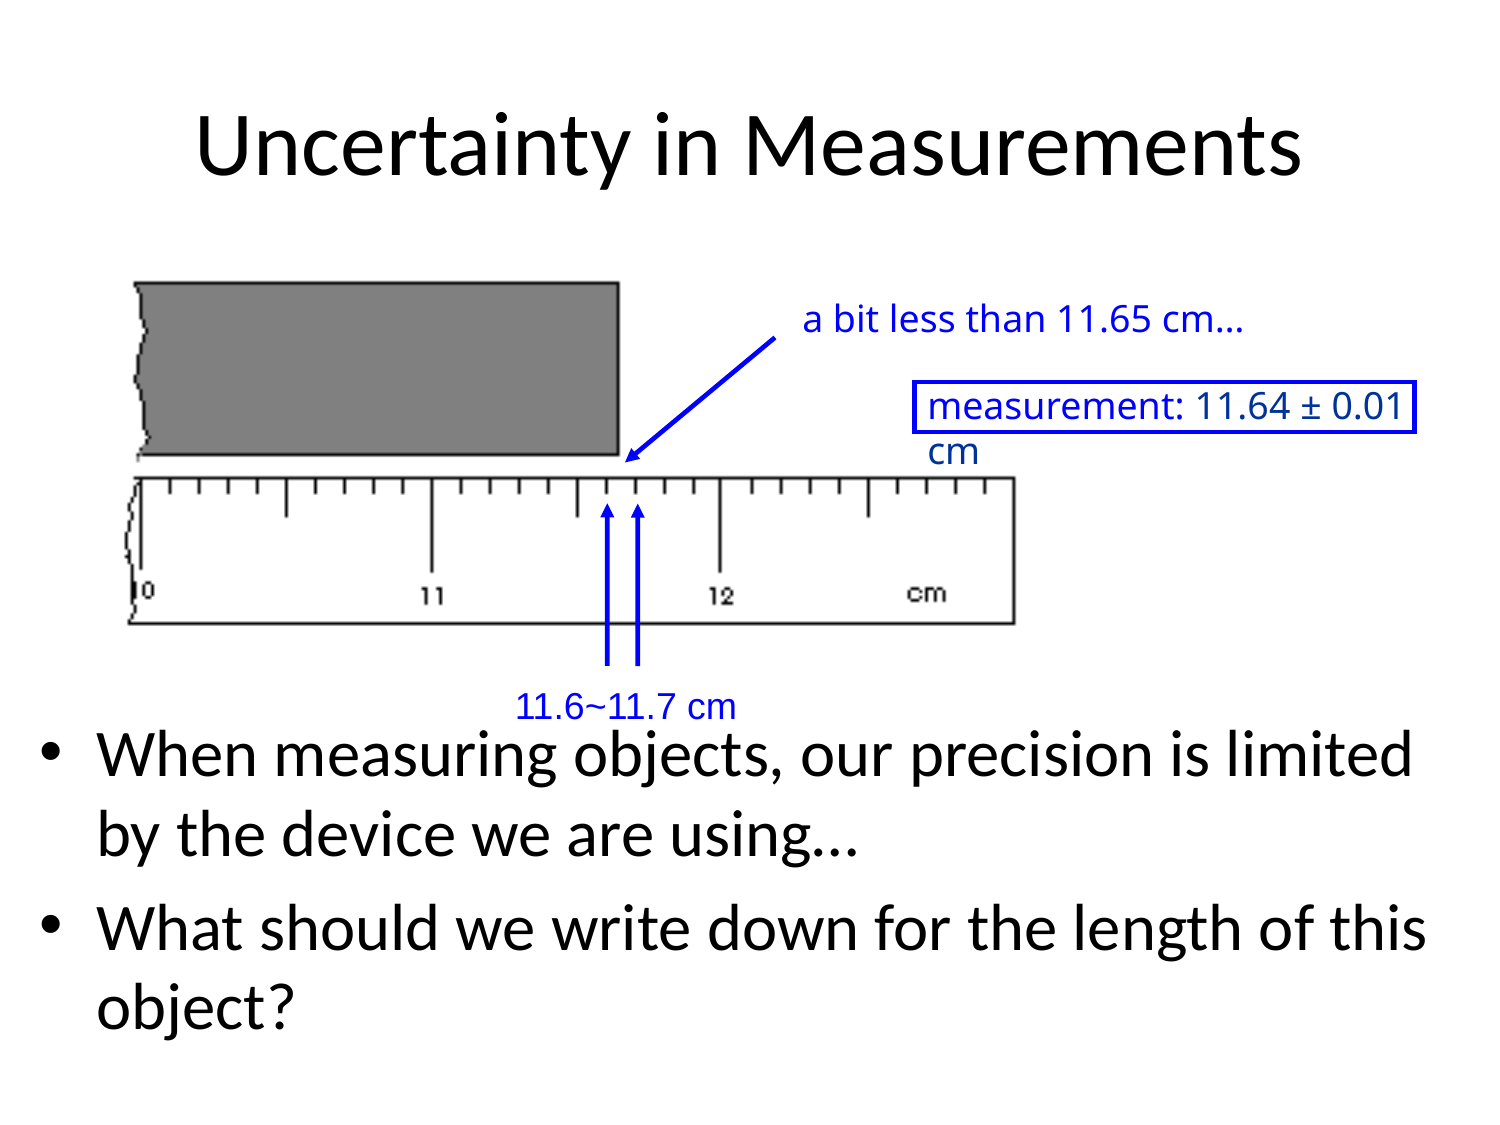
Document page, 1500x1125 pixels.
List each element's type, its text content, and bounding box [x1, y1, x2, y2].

text_box a bit less than 11.65 cm… [1191, 287, 1338, 348]
list When measuring objects, our precision is limited by the device we are using… What should we write down for the length of this object? [24, 702, 1463, 1100]
text_box measurement: 11.64 ± 0.01 cm [1191, 374, 1463, 480]
title Uncertainty in Measurements [75, 45, 1425, 233]
text_box [1191, 382, 1415, 432]
picture [24, 201, 1188, 726]
